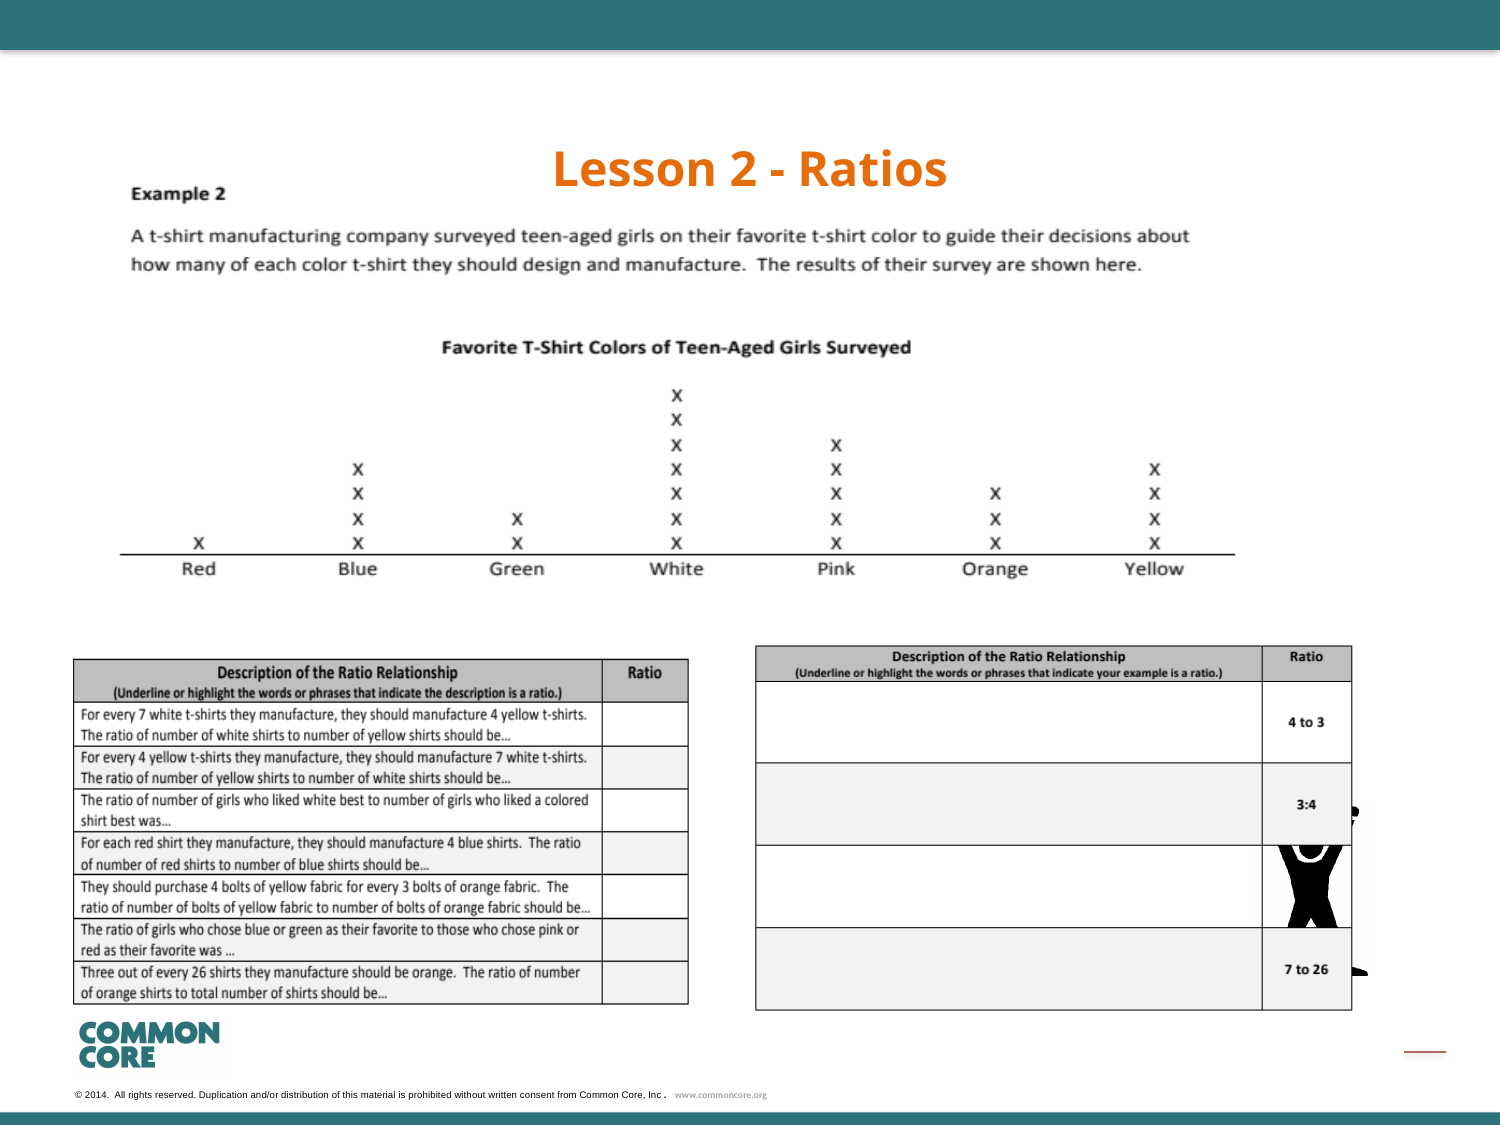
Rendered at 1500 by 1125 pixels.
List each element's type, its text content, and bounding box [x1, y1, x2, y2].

text_box Lesson 2 - Ratios [74, 75, 1425, 211]
picture [43, 164, 1370, 1073]
